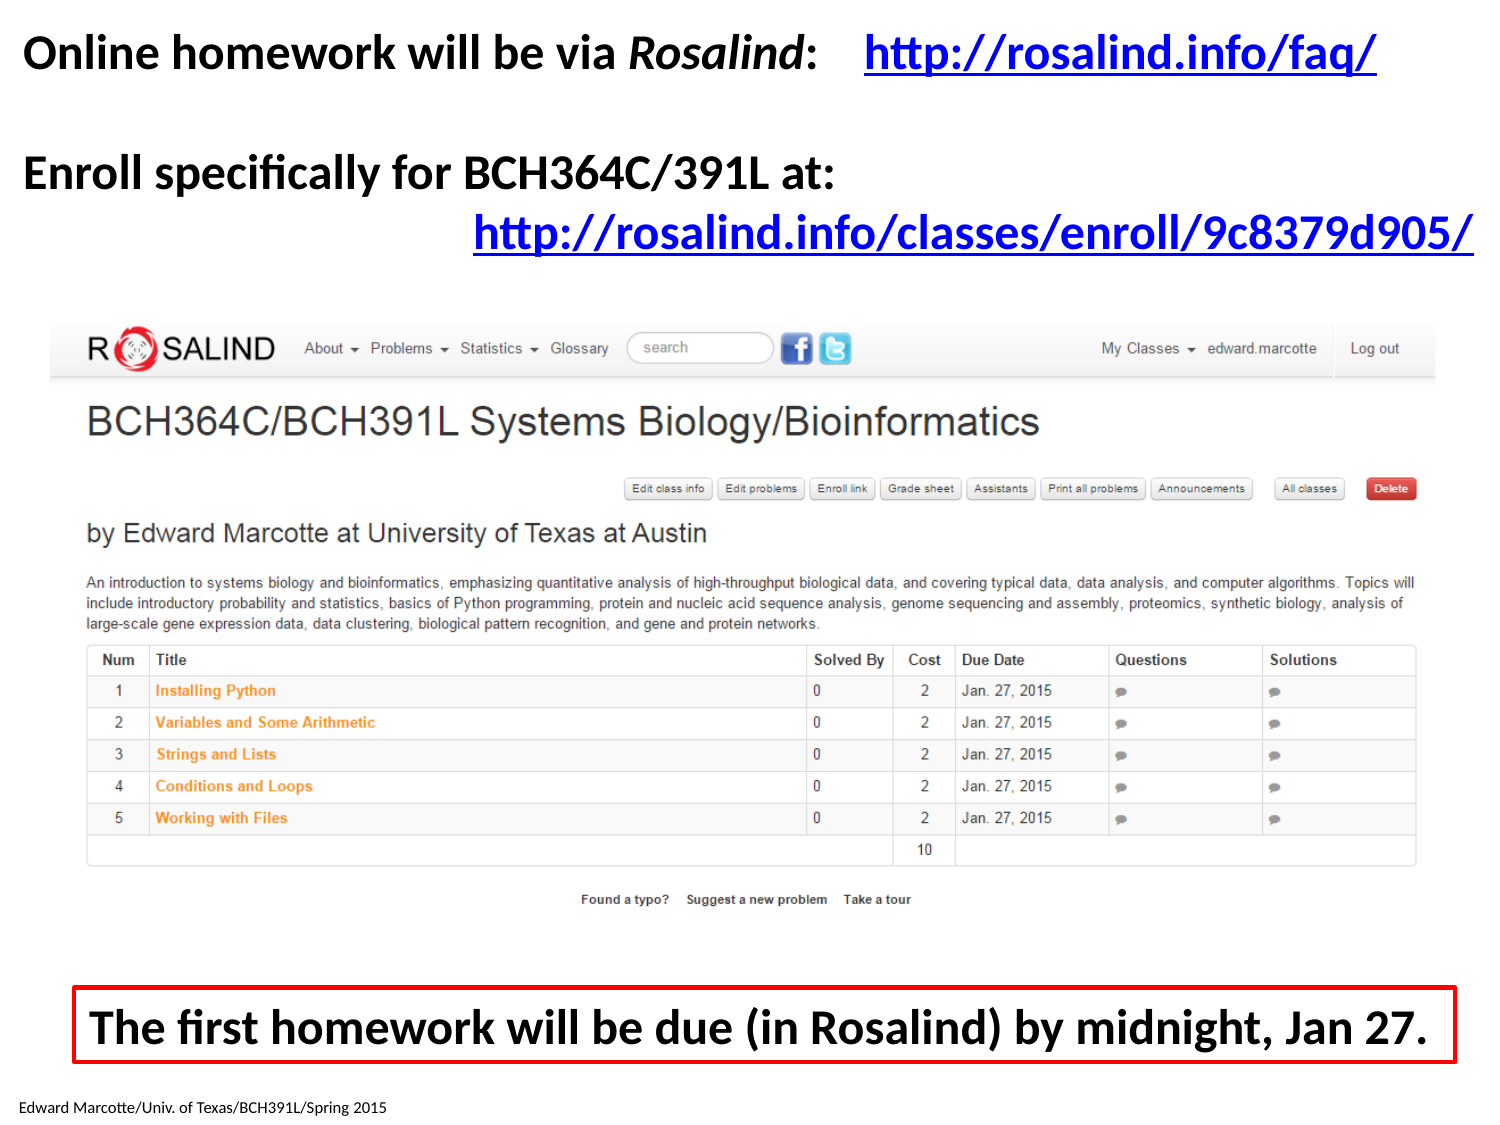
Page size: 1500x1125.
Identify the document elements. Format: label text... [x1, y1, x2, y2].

text_box Online homework will be via Rosalind: http://rosalind.info/faq/ Enroll specifically for BCH364C/391L at: http://rosalind.info/classes/enroll/9c8379d905/ [8, 12, 1489, 268]
picture [49, 324, 1436, 926]
text_box The first homework will be due (in Rosalind) by midnight, Jan 27. [74, 987, 1456, 1063]
text_box Edward Marcotte/Univ. of Texas/BCH391L/Spring 2015 [3, 1089, 403, 1125]
